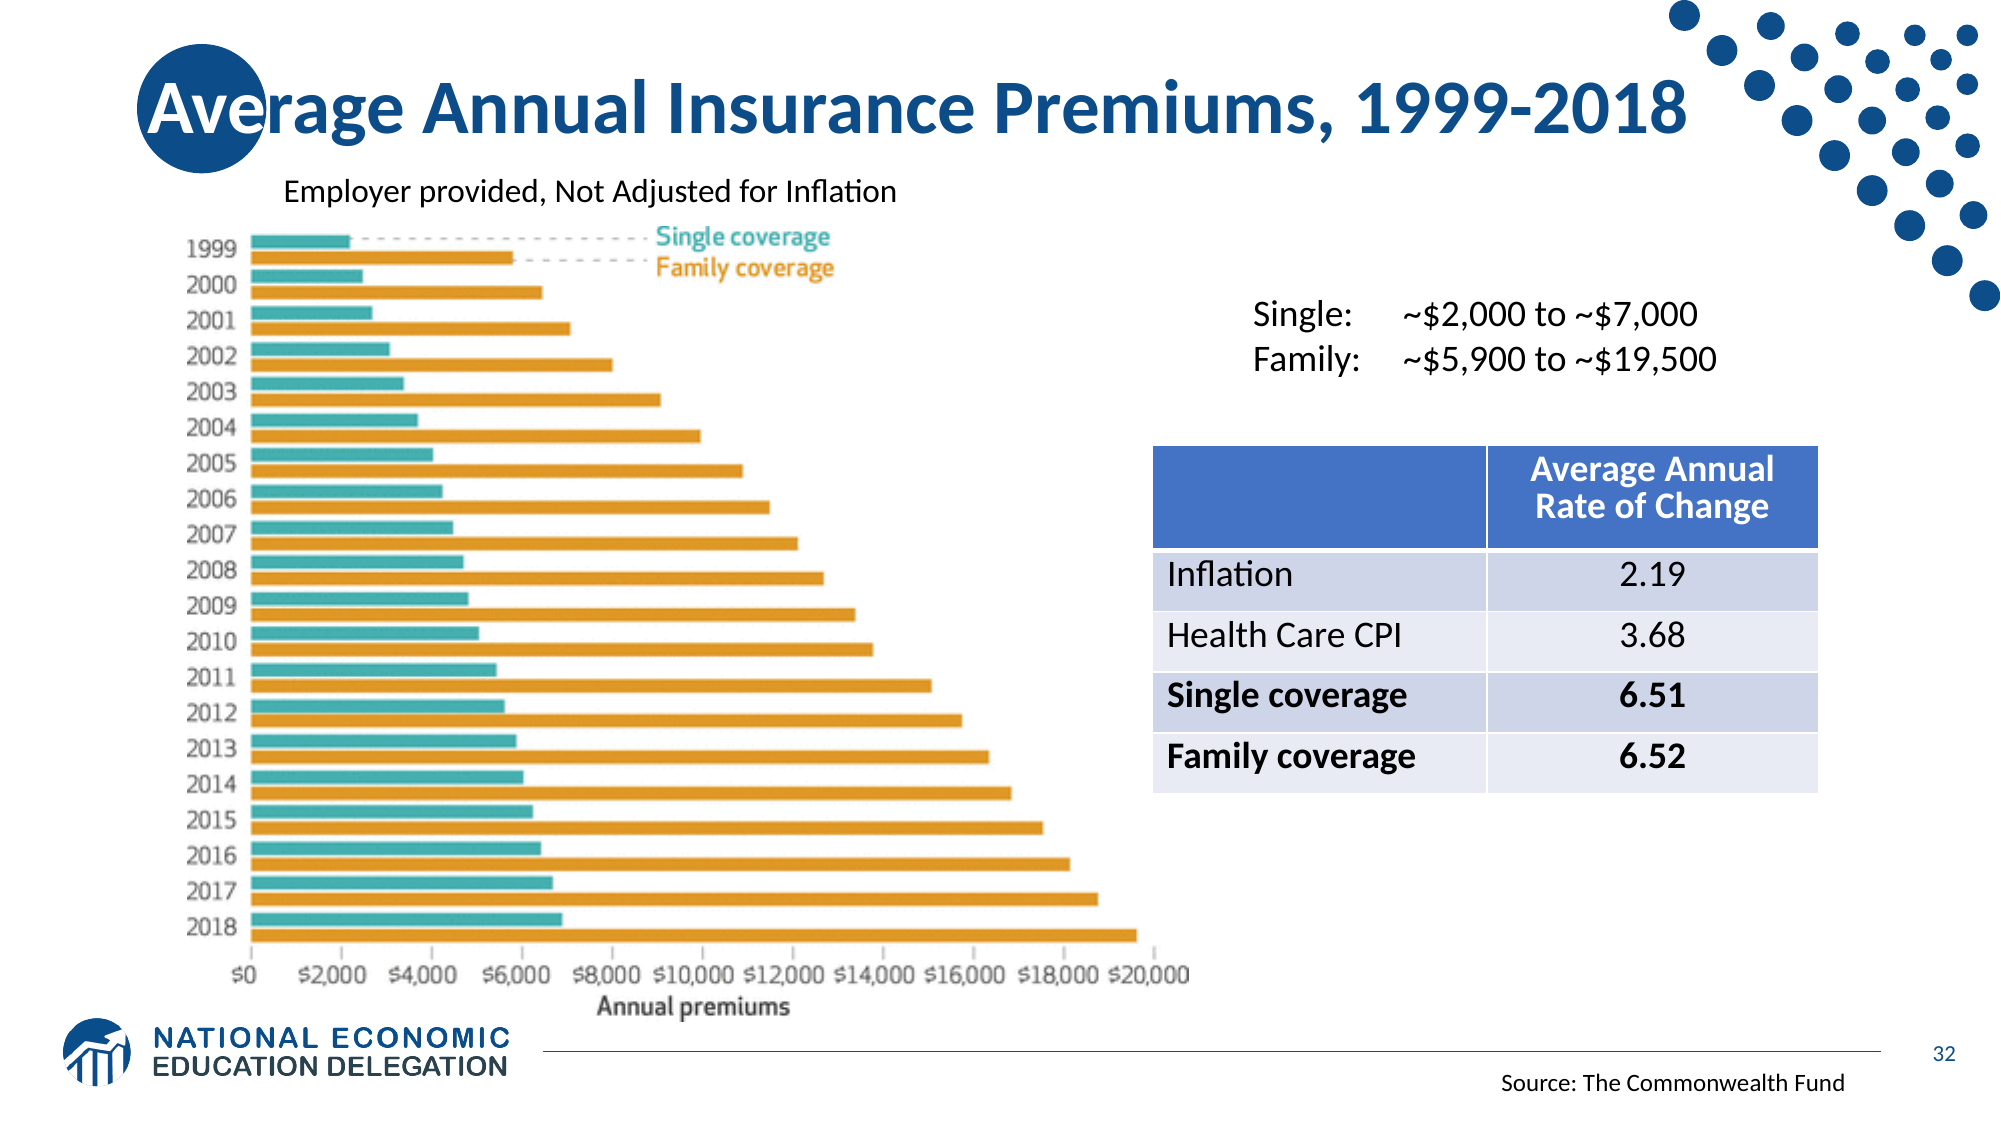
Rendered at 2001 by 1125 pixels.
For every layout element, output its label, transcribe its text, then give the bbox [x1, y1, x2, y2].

title Average Annual Insurance Premiums, 1999-2018 [132, 0, 1858, 218]
table_cell 2.19 [1488, 553, 1818, 611]
table_header [1189, 446, 1486, 548]
picture [55, 226, 1189, 1091]
text_box Employer provided, Not Adjusted for Inflation [268, 161, 914, 217]
table_cell 6.52 [1488, 734, 1818, 793]
table_cell Family coverage [1189, 734, 1486, 793]
table_cell Single coverage [1189, 673, 1486, 732]
text_box Single: ~$2,000 to ~$7,000 Family: ~$5,900 to ~$19,500 [1238, 281, 1733, 386]
table_cell Health Care CPI [1189, 612, 1486, 671]
table_header Average Annual Rate of Change [1488, 446, 1818, 548]
table_cell Inflation [1189, 553, 1486, 611]
table_cell 6.51 [1488, 673, 1818, 732]
text_box Source: The Commonwealth Fund [1486, 1059, 1862, 1104]
slide_number 32 [1521, 1022, 1972, 1082]
table_cell 3.68 [1488, 612, 1818, 671]
